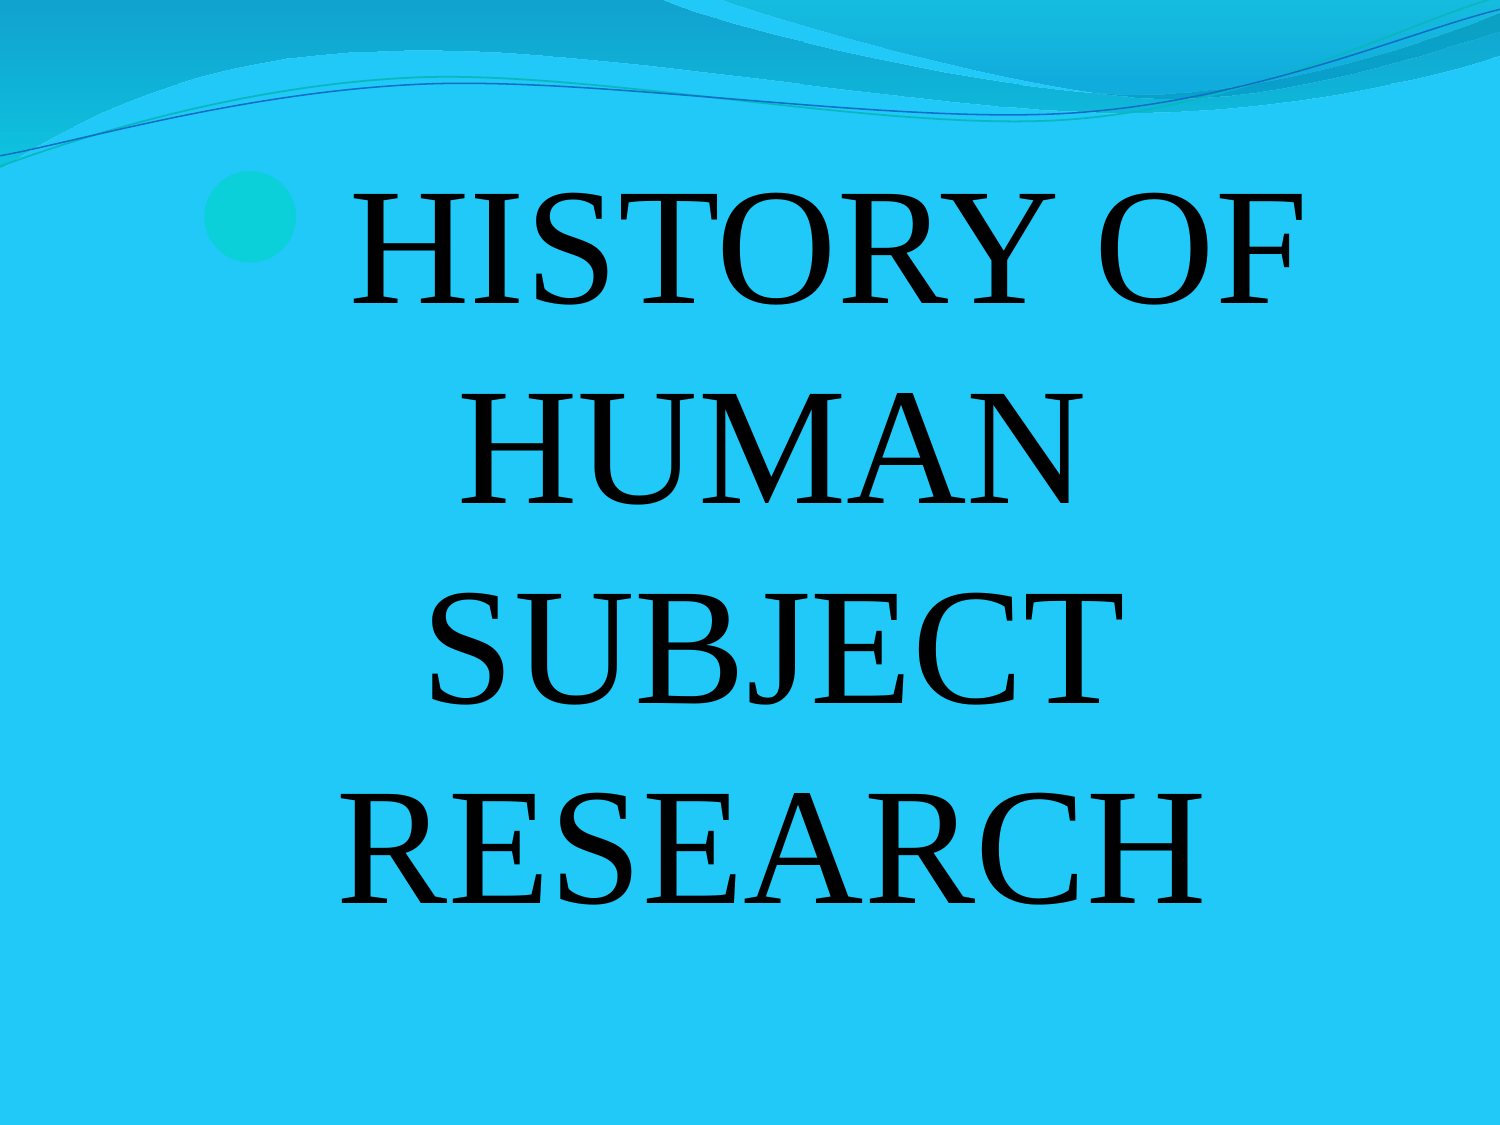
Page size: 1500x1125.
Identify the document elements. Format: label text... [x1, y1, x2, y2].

list HISTORY OF HUMAN SUBJECT RESEARCH [75, 128, 1425, 1038]
